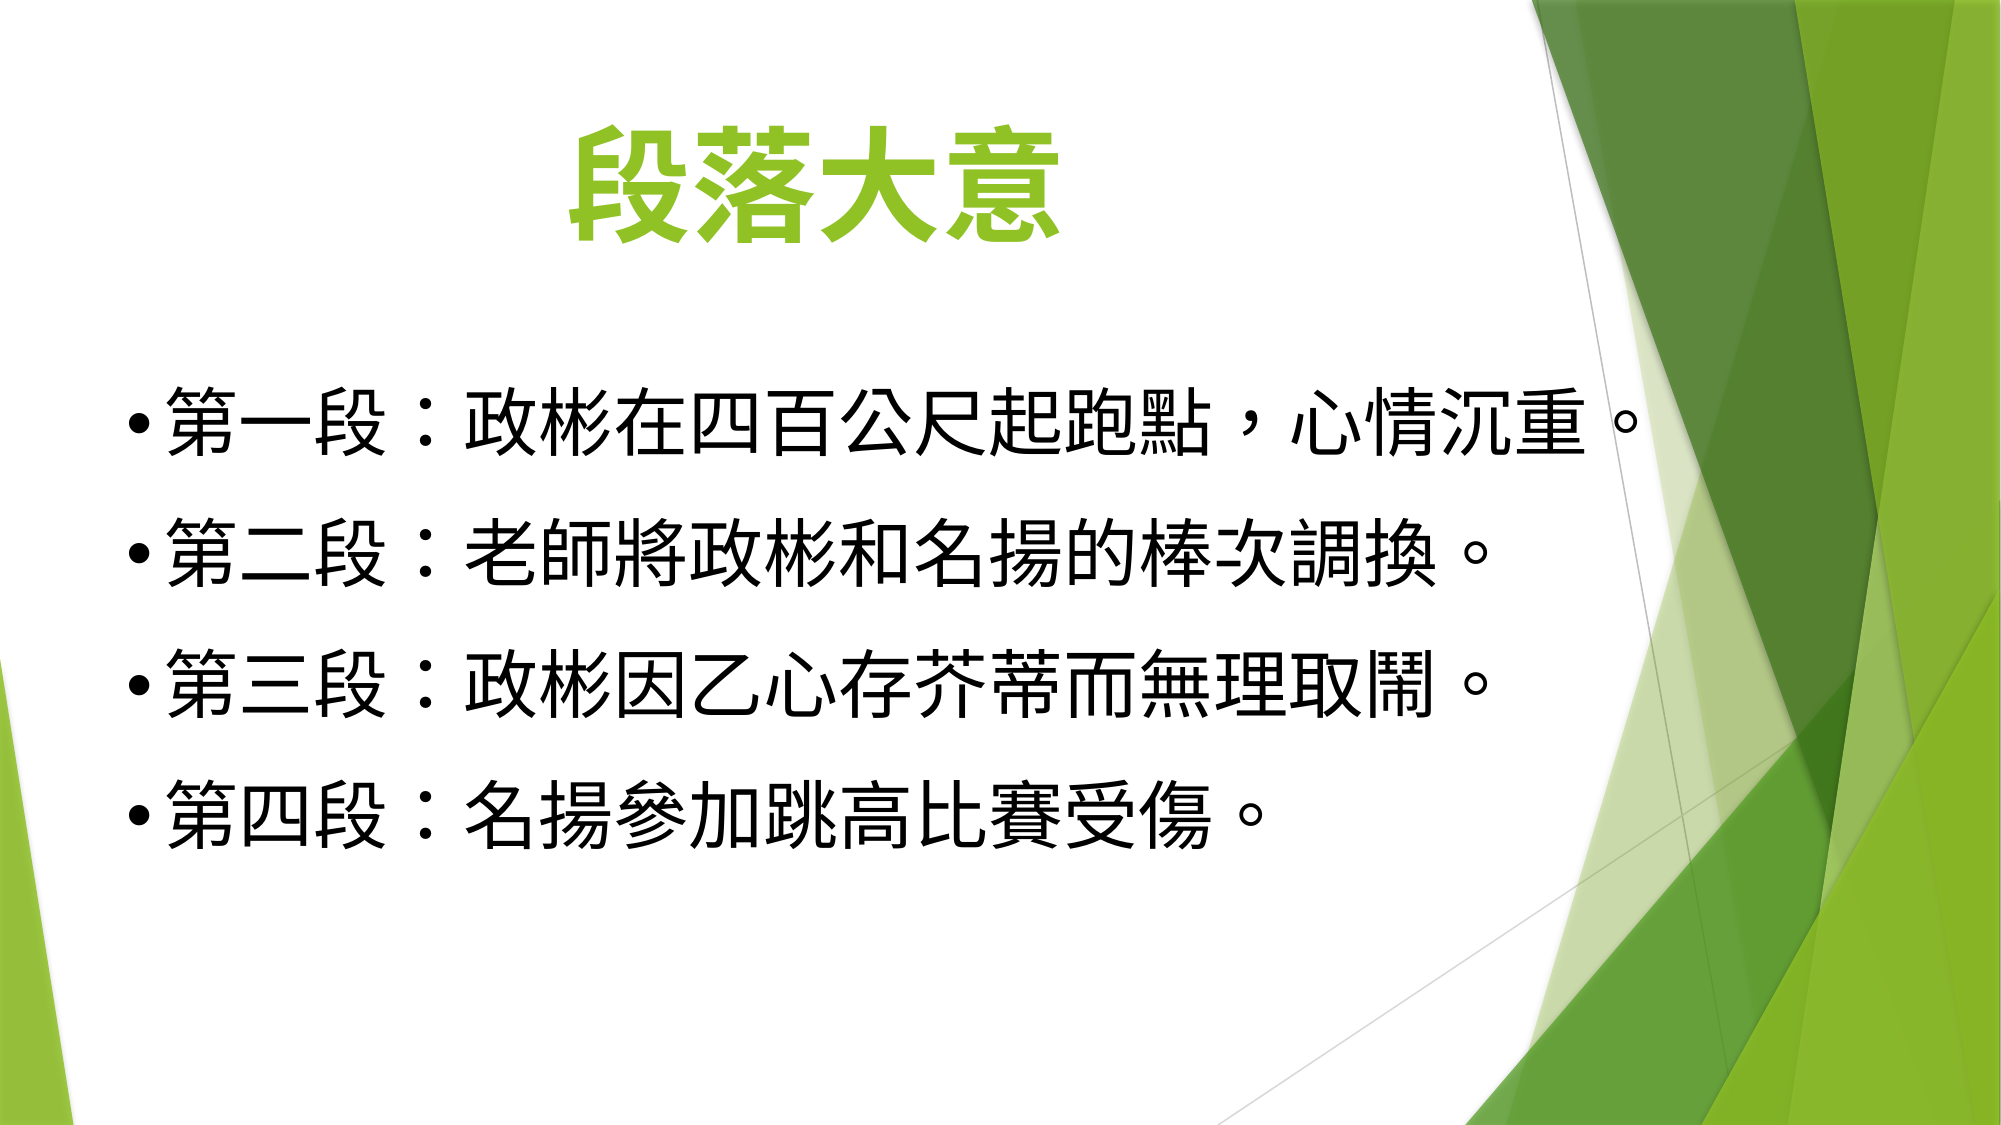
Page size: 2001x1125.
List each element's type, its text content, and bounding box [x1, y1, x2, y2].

text_box 第一段：政彬在四百公尺起跑點，心情沉重。 第二段：老師將政彬和名揚的棒次調換。 第三段：政彬因乙心存芥蒂而無理取鬧。 第四段：名揚參加跳高比賽受傷。 [111, 378, 1695, 1031]
title 段落大意 [111, 99, 1522, 317]
